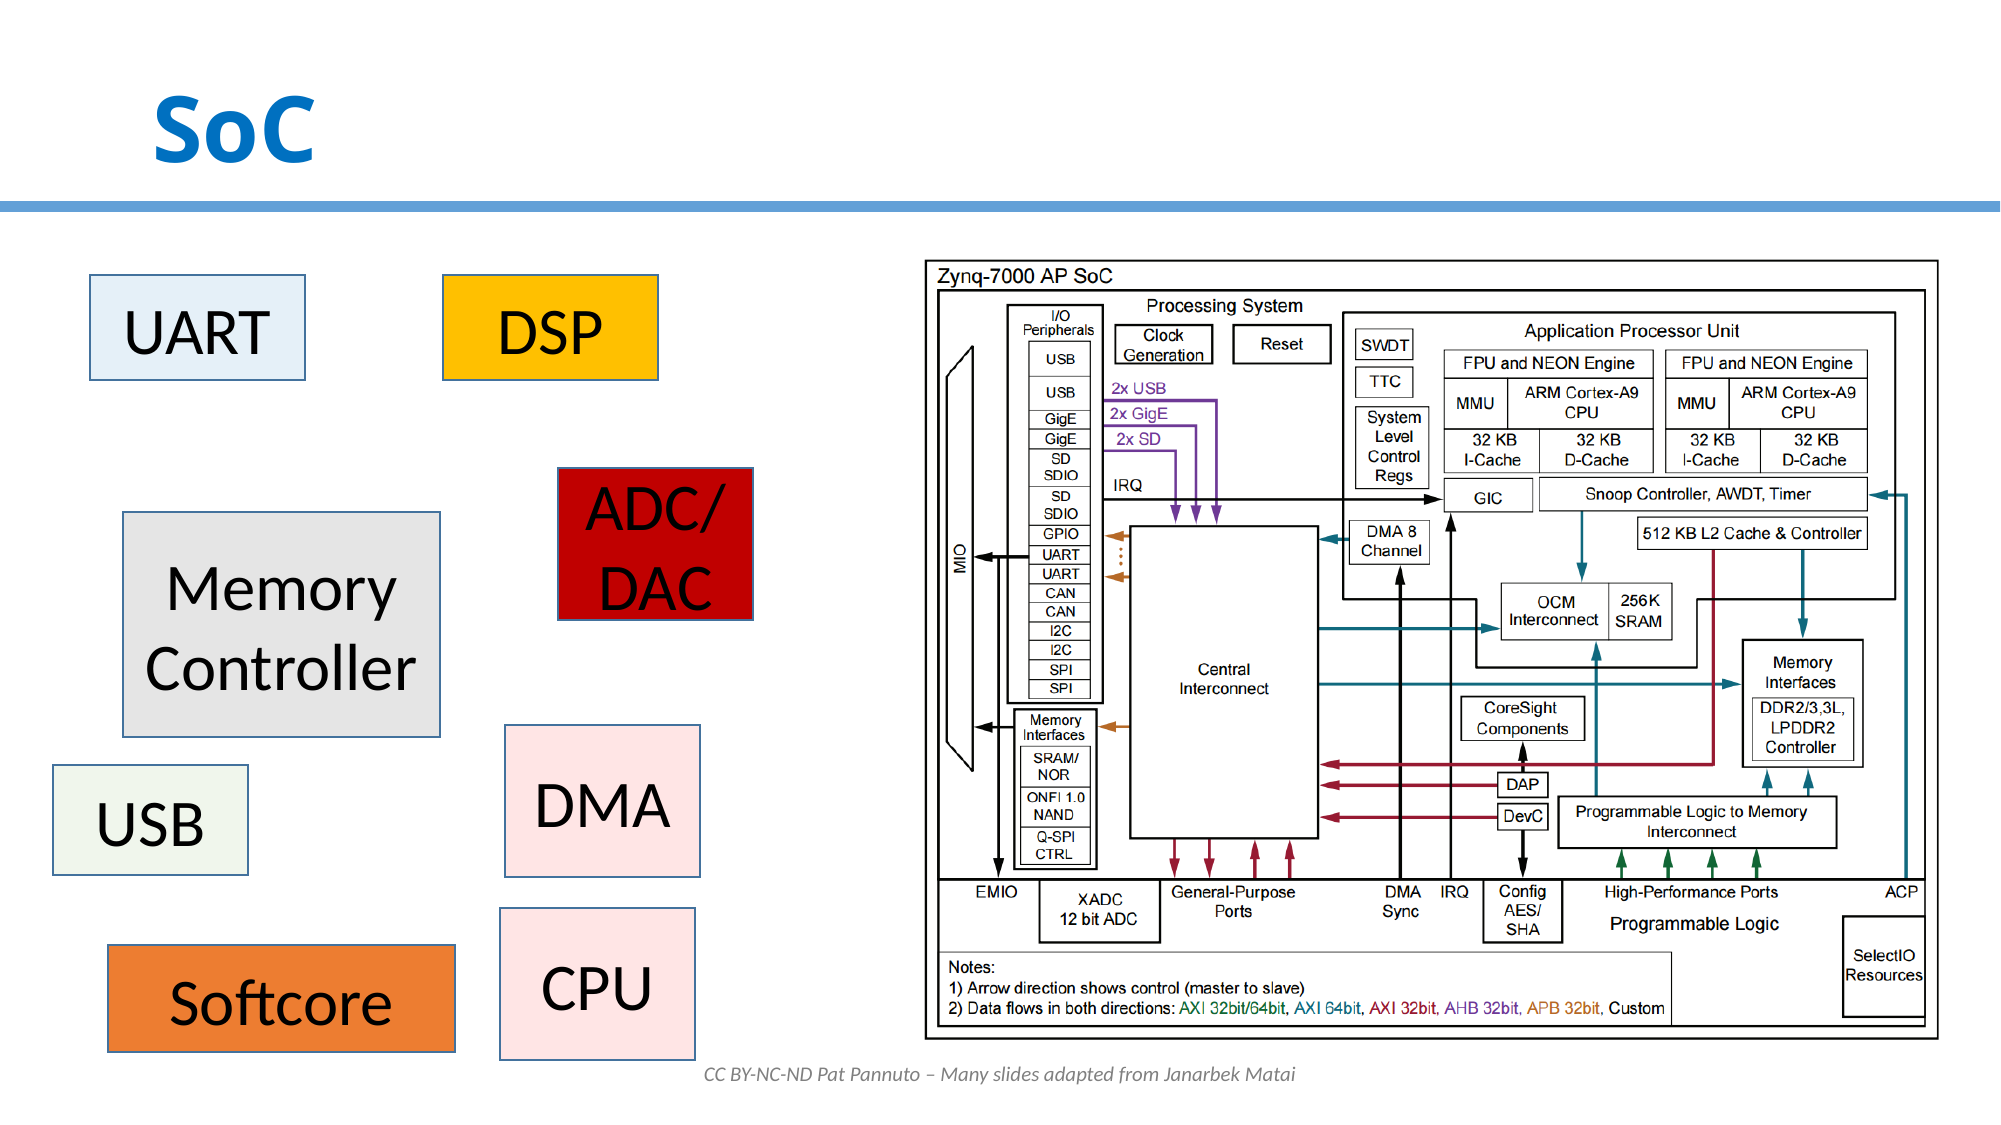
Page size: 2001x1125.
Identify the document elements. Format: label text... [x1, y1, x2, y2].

text_box Memory Controller [122, 511, 441, 738]
text_box Softcore [107, 944, 456, 1053]
text_box ADC/DAC [557, 467, 754, 621]
picture [915, 253, 1945, 1042]
title SoC [137, 59, 1863, 207]
footer CC BY-NC-ND Pat Pannuto – Many slides adapted from Janarbek Matai [662, 1042, 1338, 1103]
text_box CPU [499, 907, 696, 1061]
text_box UART [89, 274, 306, 381]
text_box DSP [442, 274, 659, 381]
text_box USB [52, 764, 249, 876]
text_box DMA [504, 724, 701, 878]
